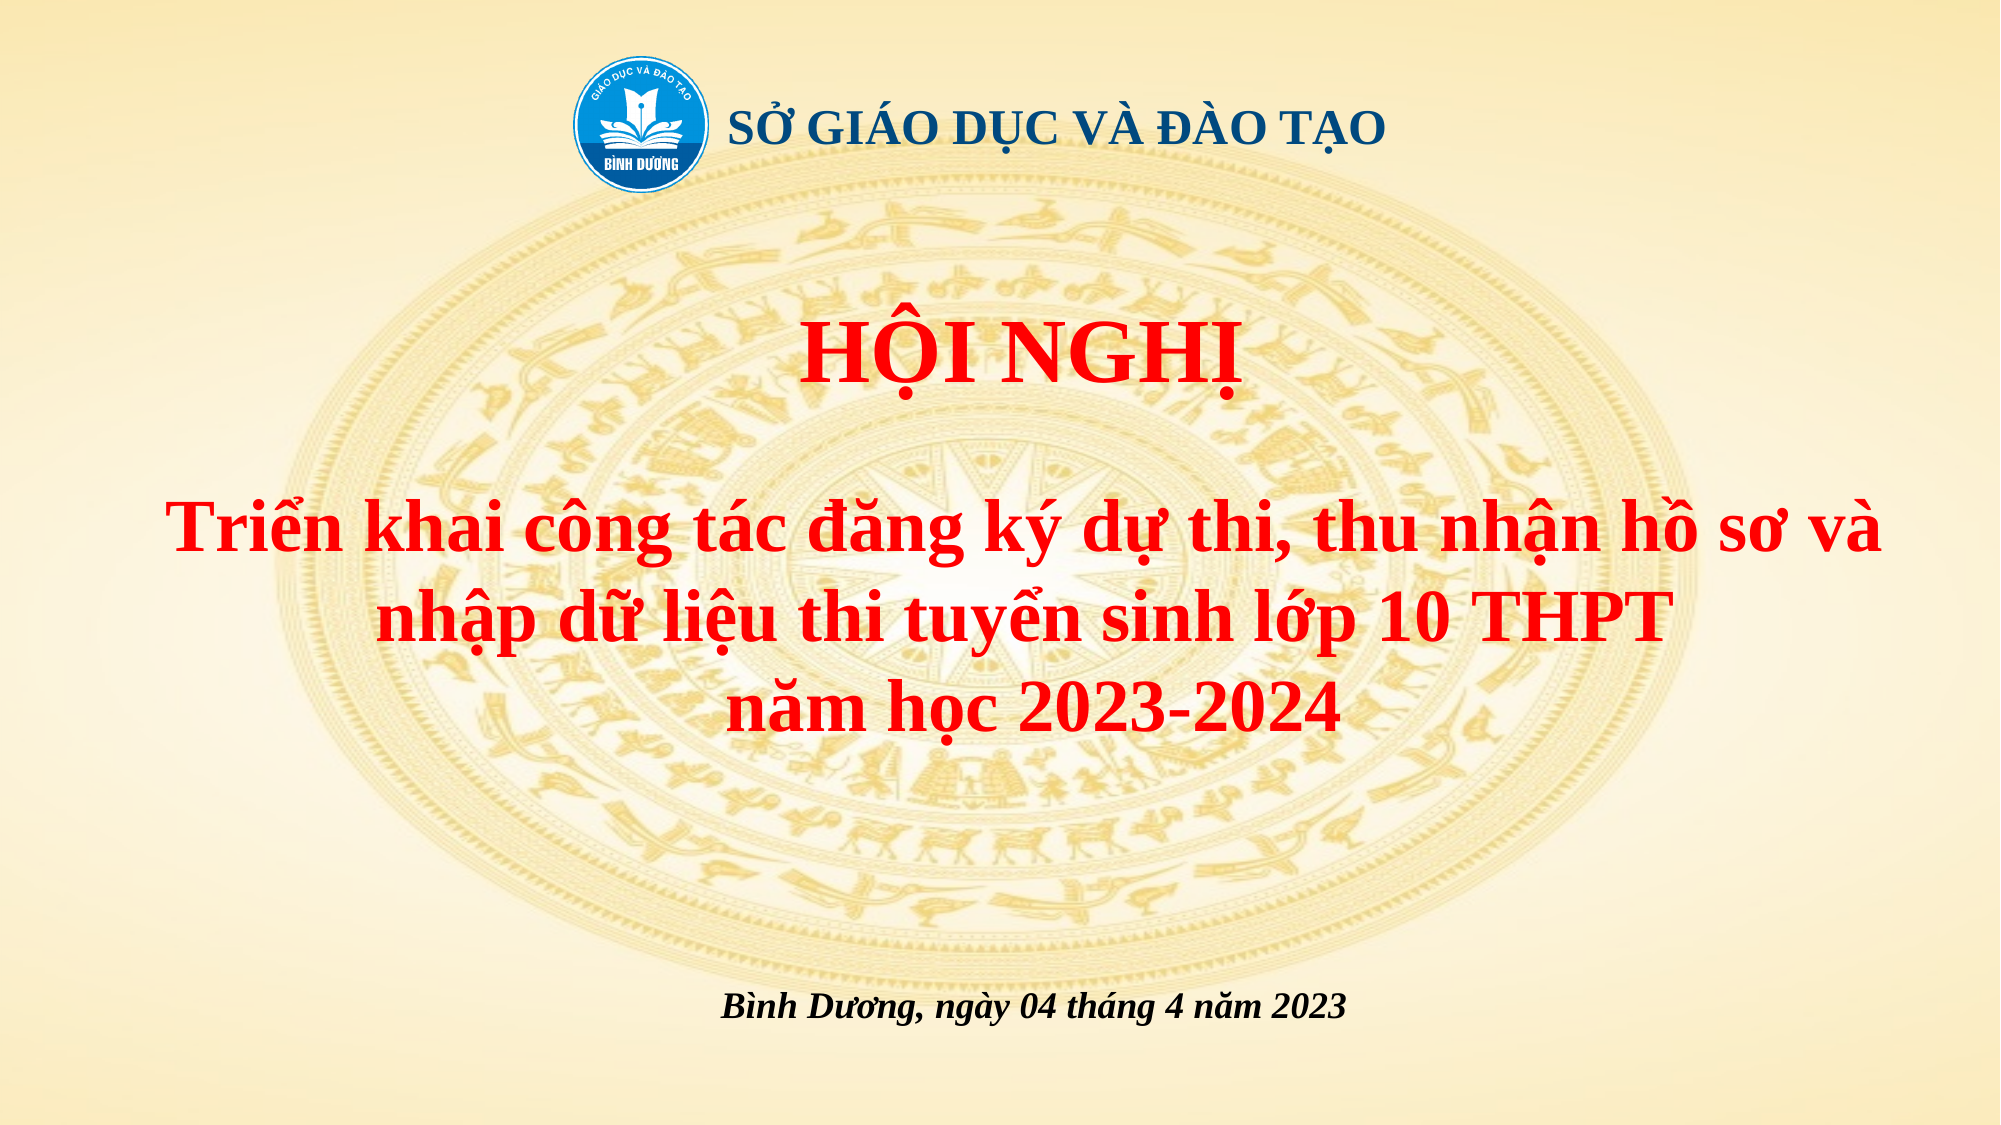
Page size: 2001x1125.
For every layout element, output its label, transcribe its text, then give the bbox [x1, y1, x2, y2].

picture [661, 62, 672, 67]
text_box Triển khai công tác đăng ký dự thi, thu nhận hồ sơ và nhập dữ liệu thi tuyển sinh lớp 10 THPT năm học 2023-2024 [146, 469, 1922, 754]
picture [647, 121, 681, 135]
picture [573, 56, 629, 113]
picture [657, 140, 709, 193]
picture [611, 62, 622, 67]
picture [704, 108, 709, 142]
title Project analysis slide 2 [0, 0, 2000, 1125]
picture [653, 56, 709, 109]
picture [673, 67, 681, 73]
text_box HỘI NGHỊ [784, 283, 1284, 408]
text_box SỞ GIÁO DỤC VÀ ĐÀO TẠO [712, 86, 1403, 162]
picture [625, 89, 657, 137]
text_box Bình Dương, ngày 04 tháng 4 năm 2023 [706, 973, 1363, 1034]
picture [573, 137, 626, 193]
picture [596, 68, 608, 78]
picture [601, 121, 635, 134]
picture [579, 133, 704, 193]
picture [683, 74, 693, 84]
